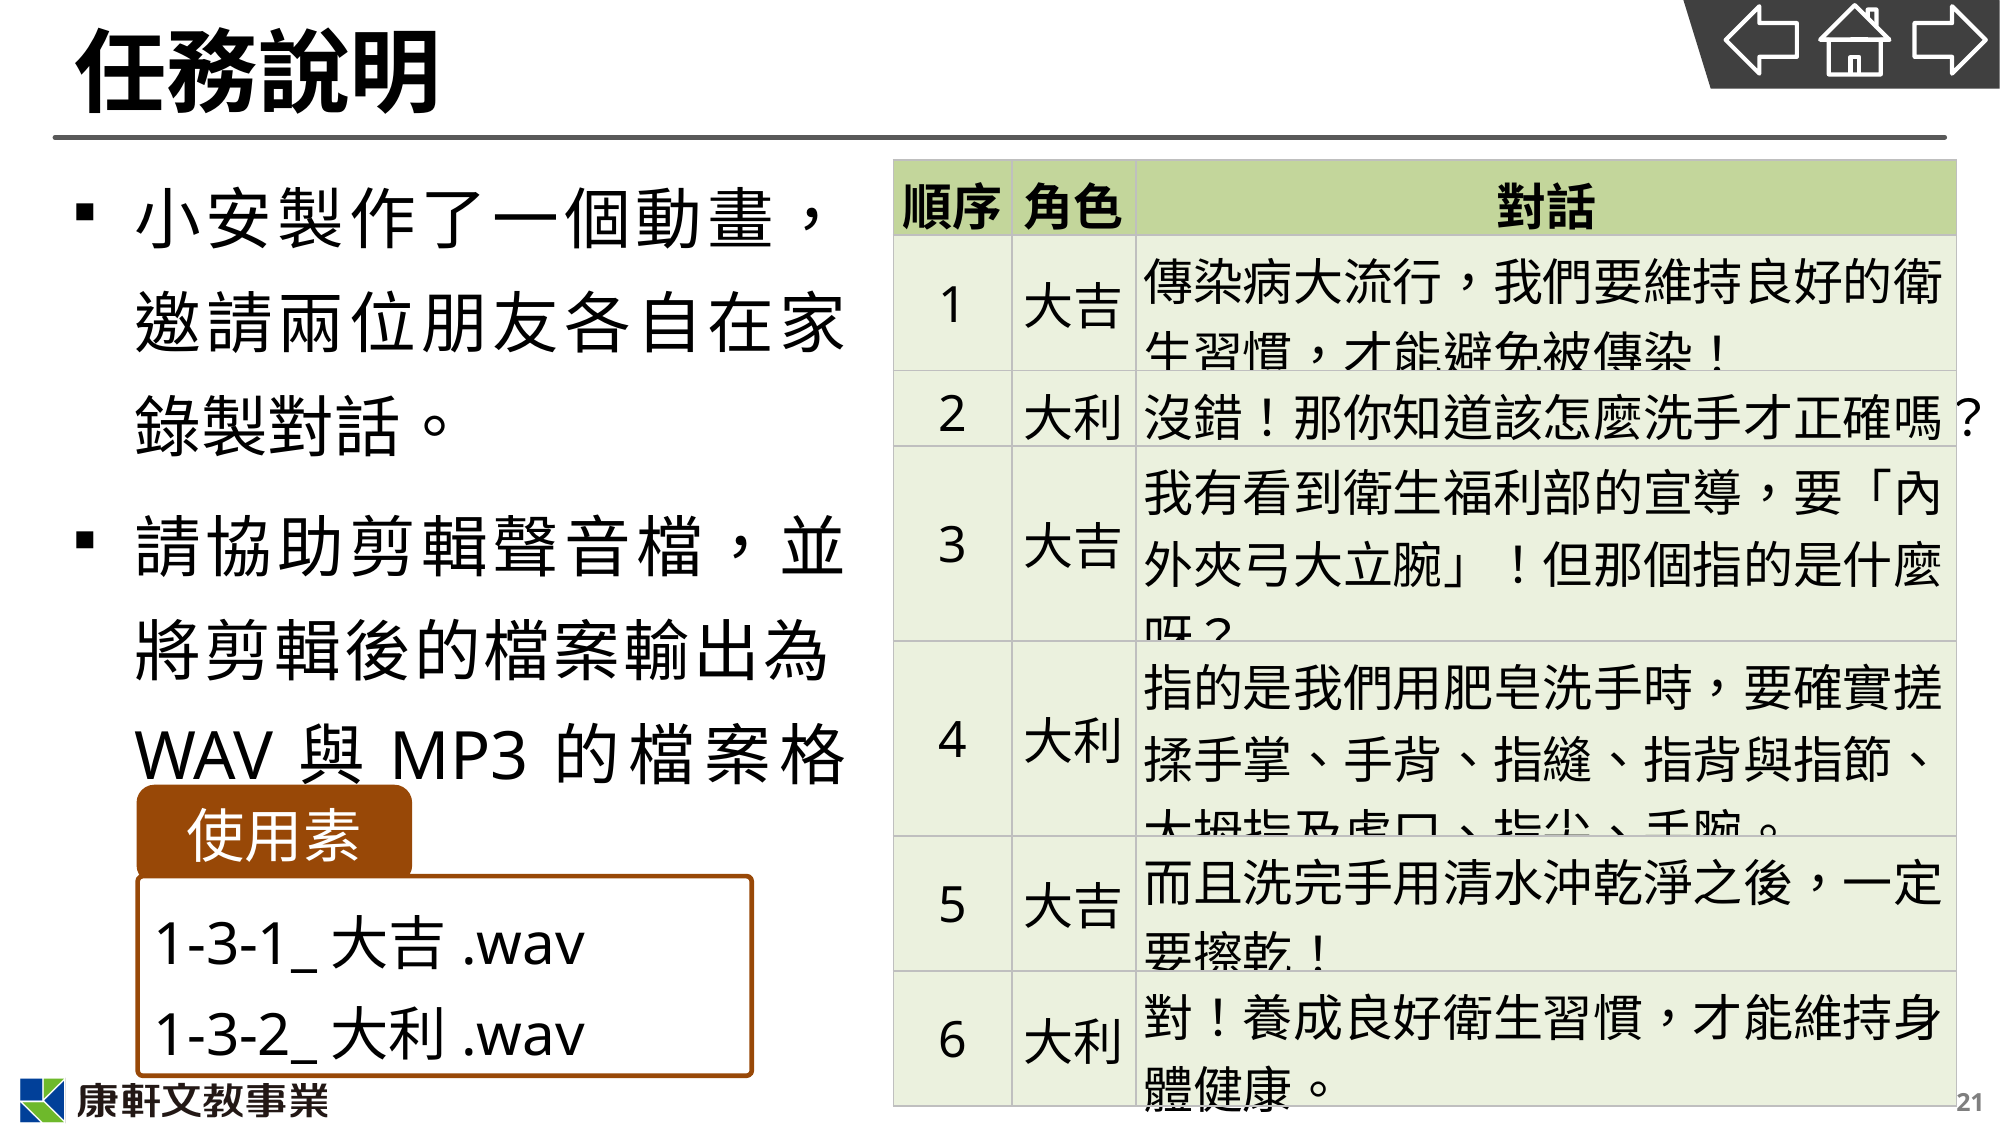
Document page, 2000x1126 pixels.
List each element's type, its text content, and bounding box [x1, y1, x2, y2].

table_cell 大吉 [1013, 837, 1135, 970]
slide_number 21 [1934, 1082, 2000, 1125]
table_header 順序 [894, 161, 1011, 234]
table_header 對話 [1137, 161, 1956, 234]
title 任務說明 [54, 0, 1685, 138]
table_cell 5 [894, 837, 1011, 970]
table_header 角色 [1013, 161, 1135, 234]
table_cell 大利 [1013, 371, 1135, 445]
table_cell 大吉 [1013, 447, 1135, 640]
table_cell 大利 [1013, 972, 1135, 1105]
table_cell 我有看到衛生福利部的宣導，要「內外夾弓大立腕」！但那個指的是什麼呀？ [1137, 447, 1956, 640]
table_cell 4 [894, 642, 1011, 835]
table_cell 大利 [1013, 642, 1135, 835]
table_cell 1 [894, 236, 1011, 370]
table_cell 傳染病大流行，我們要維持良好的衛生習慣，才能避免被傳染！ [1137, 236, 1956, 370]
table_cell 指的是我們用肥皂洗手時，要確實搓揉手掌、手背、指縫、指背與指節、大拇指及虎口、指尖、手腕。 [1137, 642, 1956, 835]
table_cell 3 [894, 447, 1011, 640]
table_cell 沒錯！那你知道該怎麼洗手才正確嗎？ [1137, 371, 1956, 445]
table_cell 大吉 [1013, 236, 1135, 370]
table_cell 而且洗完手用清水沖乾淨之後，一定要擦乾！ [1137, 837, 1956, 970]
picture [0, 1070, 351, 1126]
table_cell 對！養成良好衛生習慣，才能維持身體健康。 [1137, 972, 1956, 1105]
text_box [137, 786, 753, 1072]
table_cell 6 [894, 972, 1011, 1105]
table_cell 2 [894, 371, 1011, 445]
list 小安製作了一個動畫，邀請兩位朋友各自在家錄製對話。 請協助剪輯聲音檔，並將剪輯後的檔案輸出為WAV與MP3的檔案格式。 [54, 152, 847, 1059]
